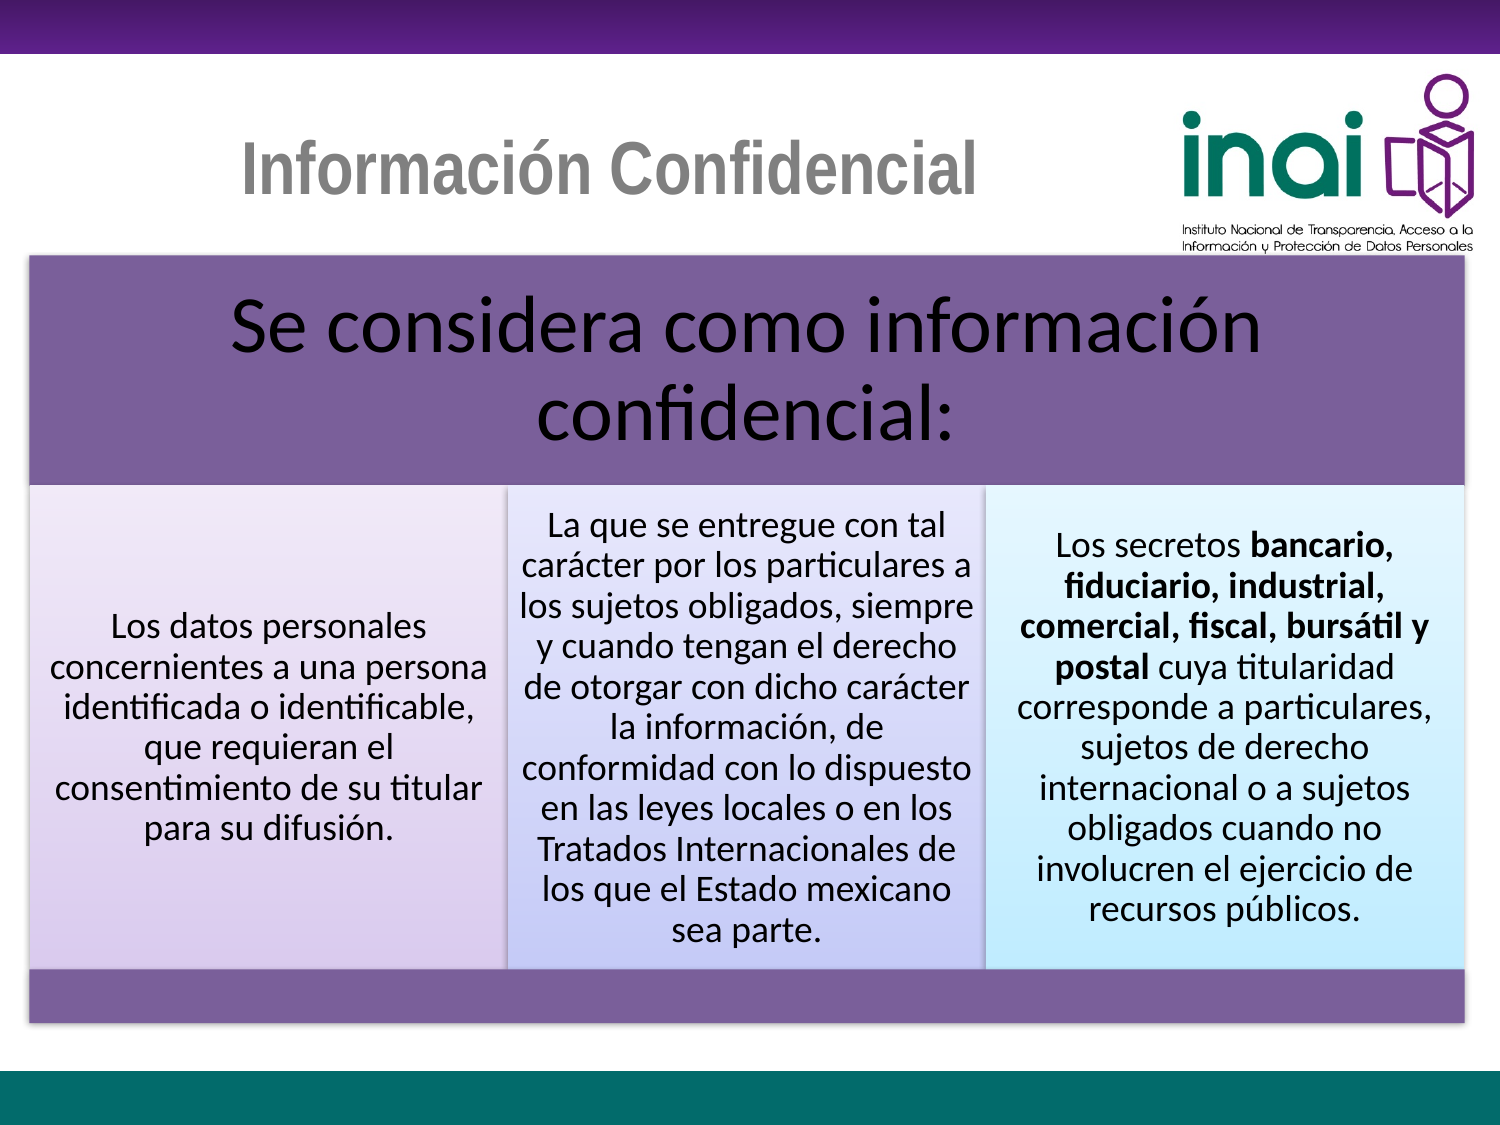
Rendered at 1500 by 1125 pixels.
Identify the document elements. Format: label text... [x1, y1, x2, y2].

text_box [29, 255, 1465, 1024]
title Información Confidencial [29, 63, 1191, 252]
picture [1151, 57, 1497, 268]
picture [0, 1071, 1500, 1125]
